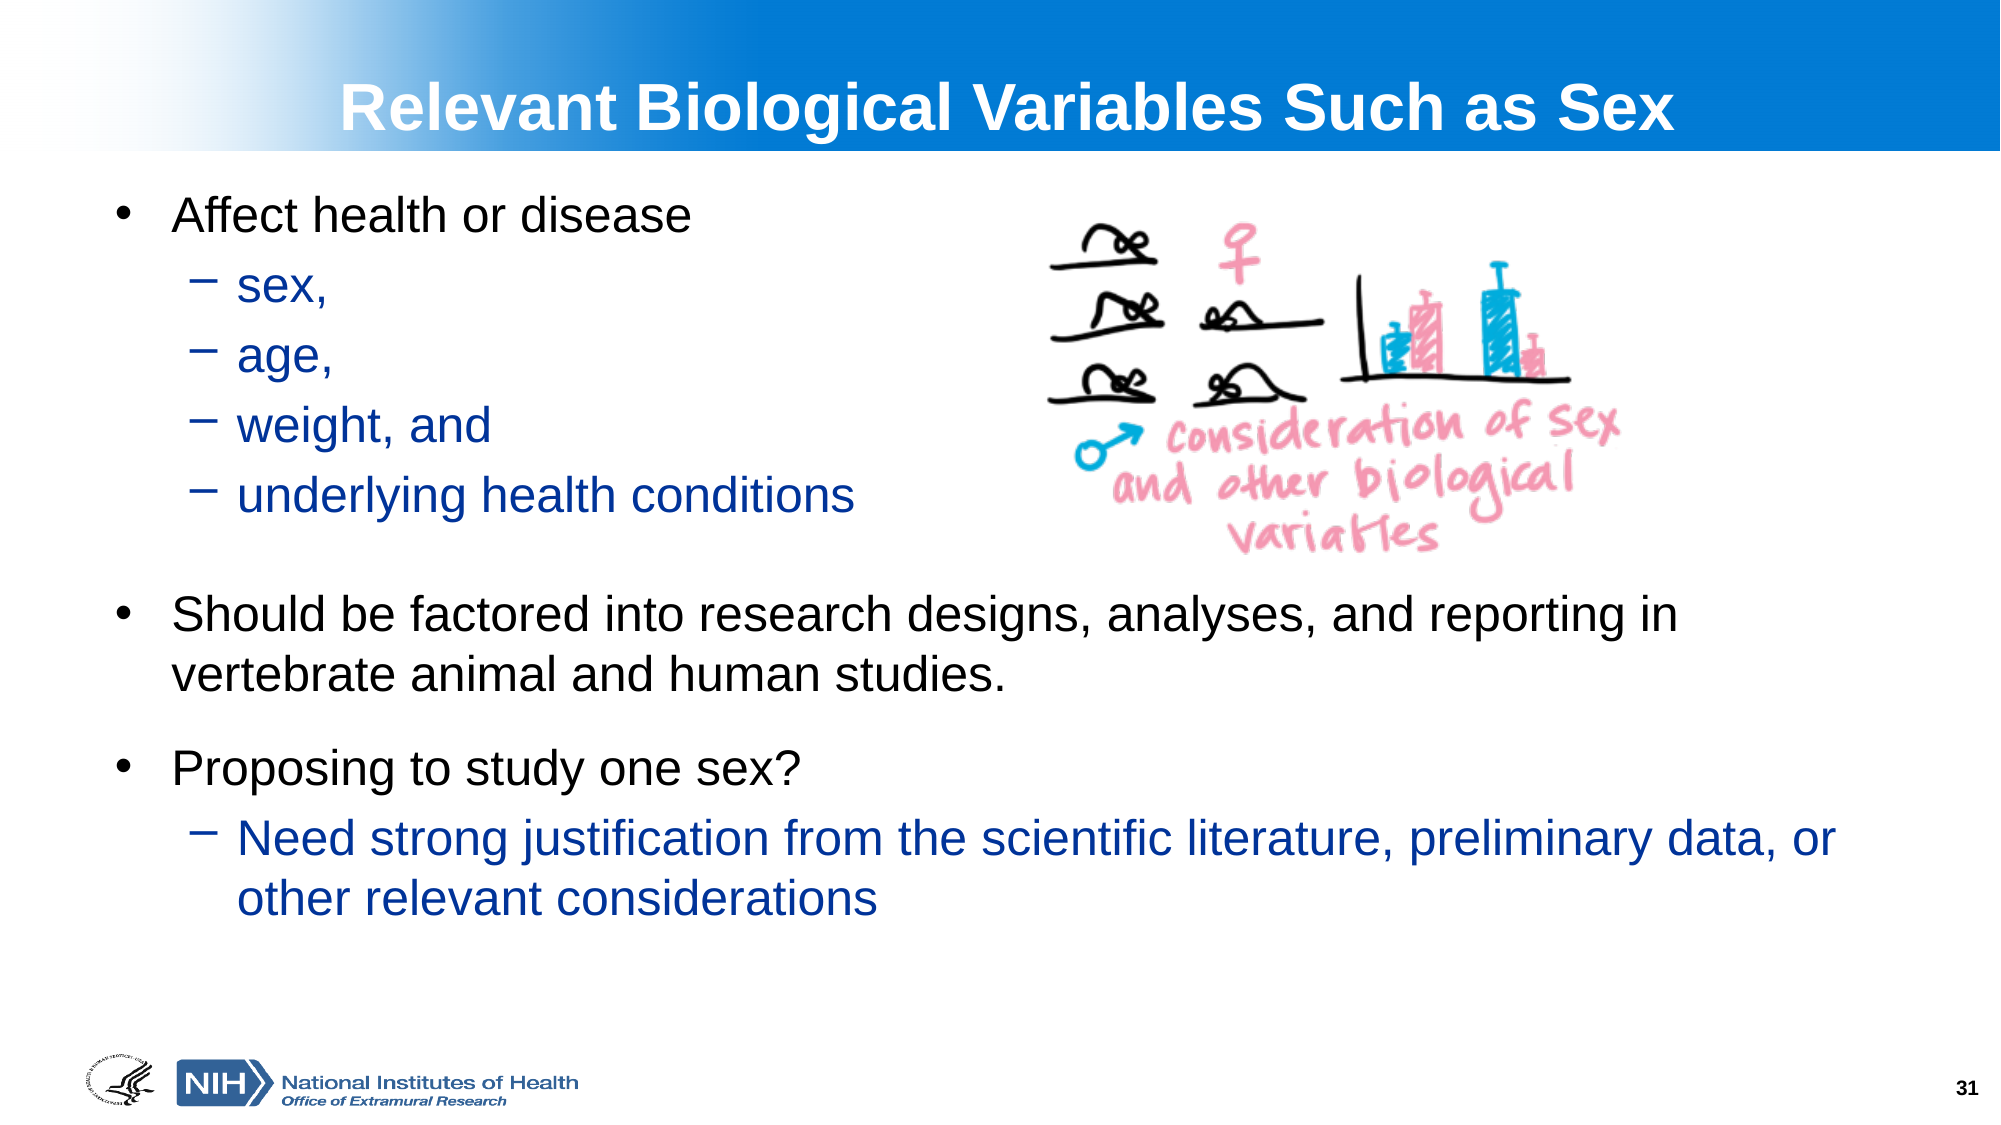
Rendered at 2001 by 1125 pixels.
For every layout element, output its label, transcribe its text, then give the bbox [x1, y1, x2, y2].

picture [166, 1049, 585, 1113]
picture [0, 0, 2000, 713]
picture [86, 1054, 155, 1106]
list Affect health or disease sex, age, weight, and underlying health conditions Should be factored into research designs, analyses, and reporting in vertebrate animal and human studies. Proposing to study one sex? Need strong justification from the scientific literature, preliminary data, or other relevant considerations [99, 174, 1900, 963]
title Relevant Biological Variables Such as Sex [174, 57, 1842, 150]
slide_number 31 [1926, 1066, 1994, 1125]
